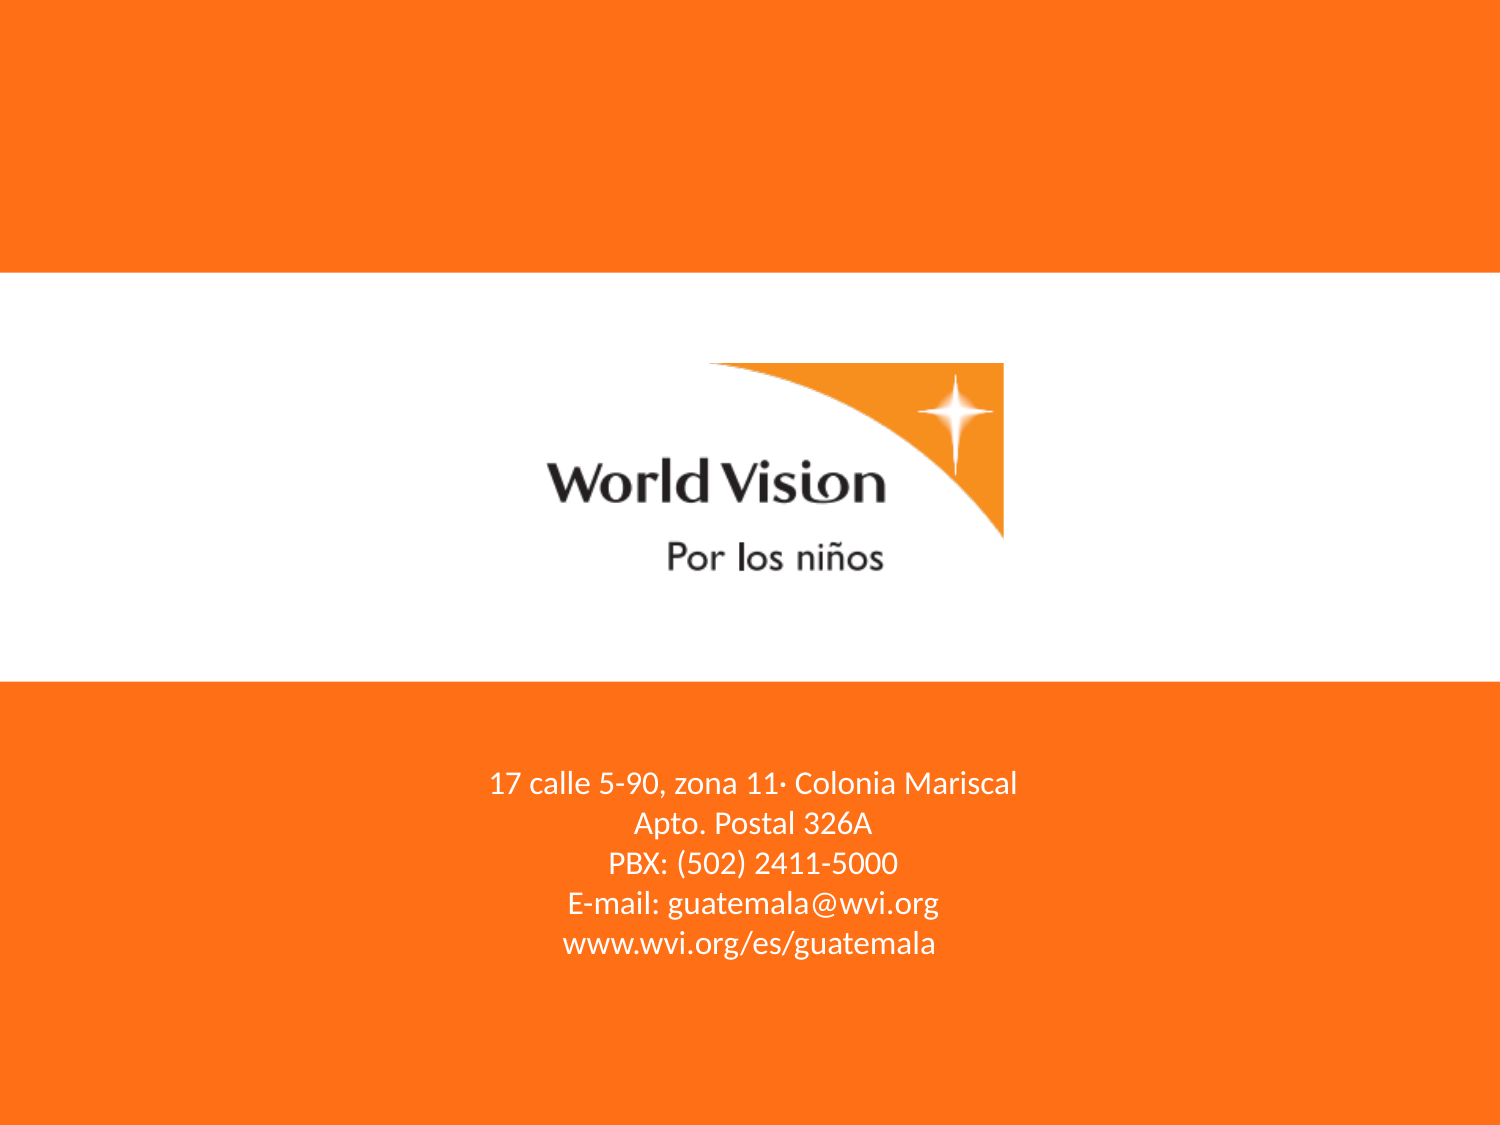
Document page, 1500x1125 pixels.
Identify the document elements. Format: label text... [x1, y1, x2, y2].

text_box 17 calle 5-90, zona 11· Colonia Mariscal Apto. Postal 326A PBX: (502) 2411-5000 E-mail: guatemala@wvi.org www.wvi.org/es/guatemala [352, 754, 1155, 1014]
